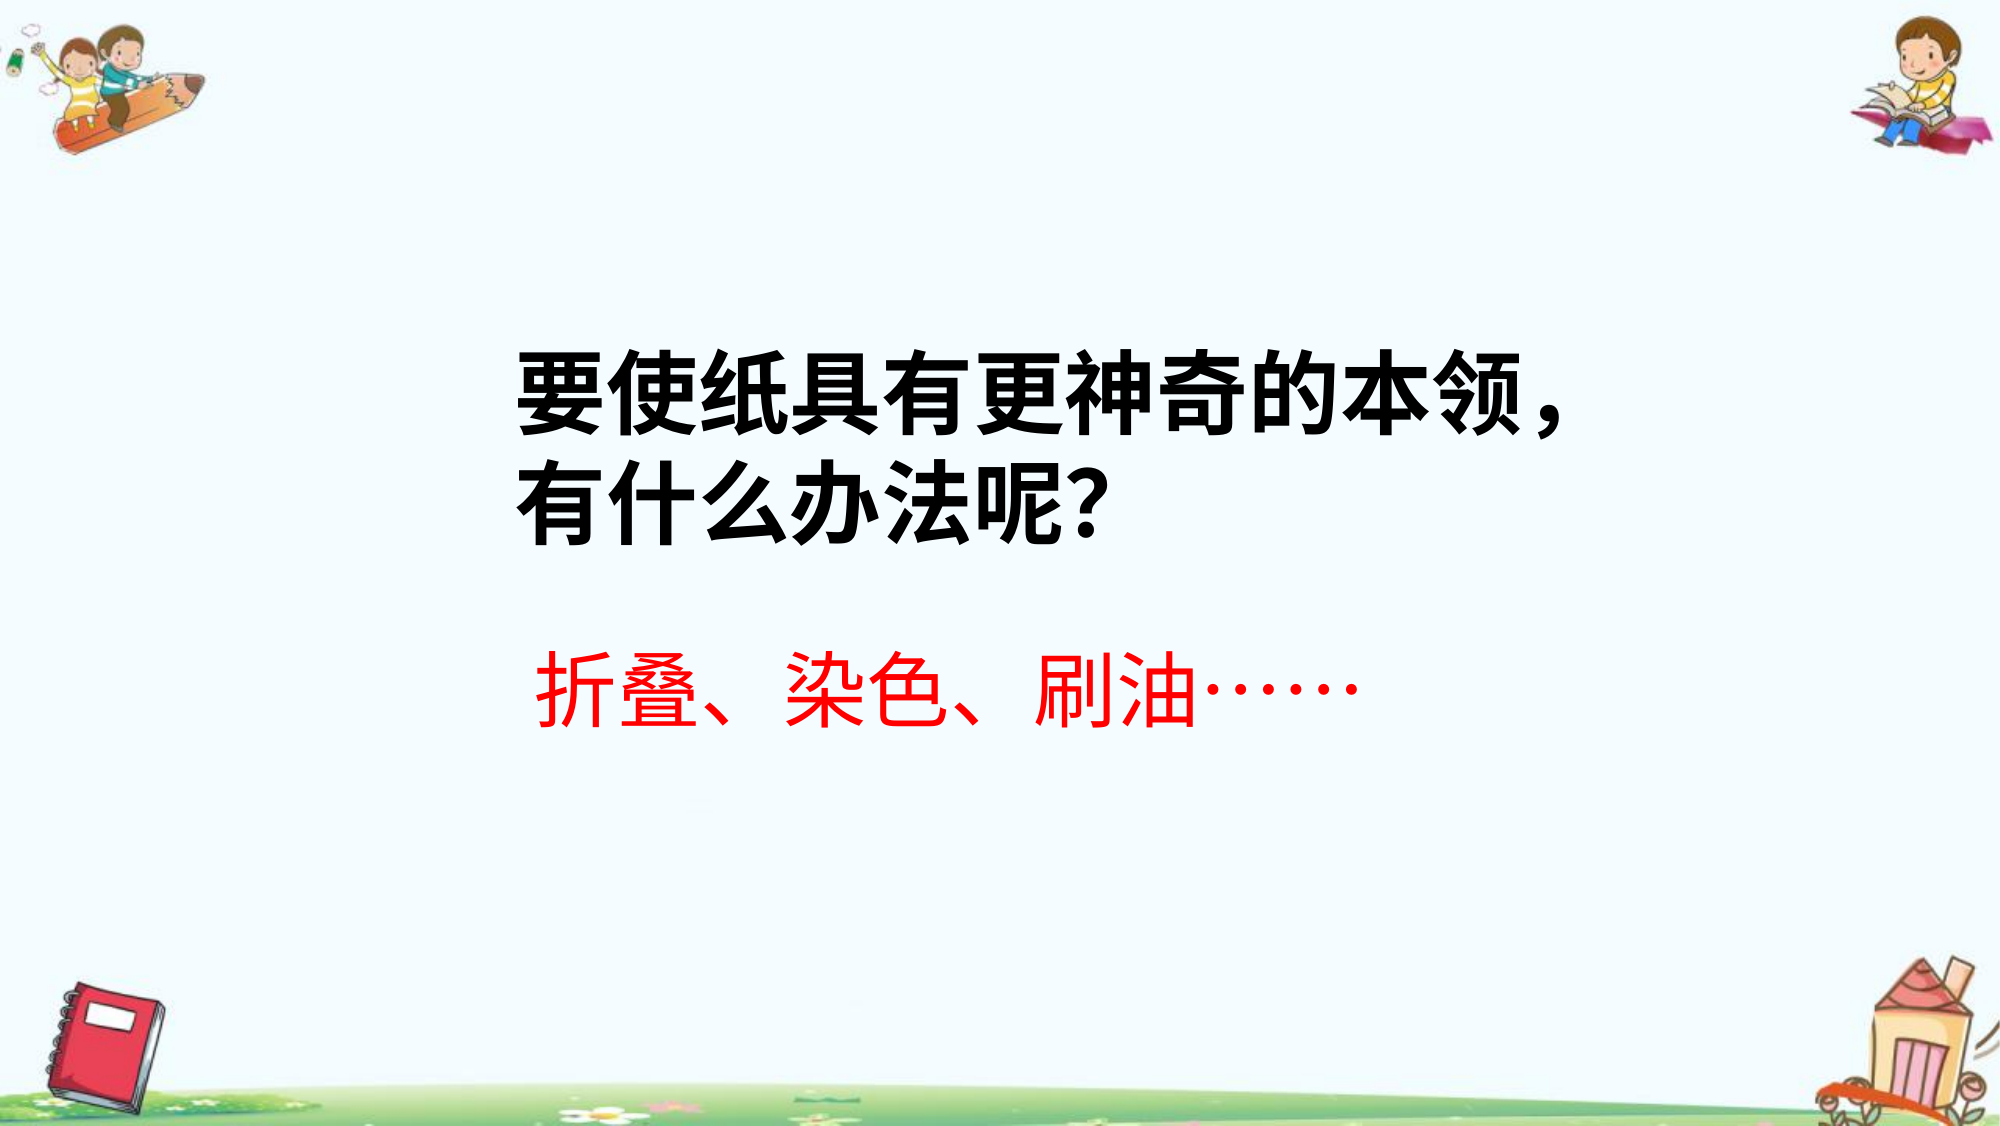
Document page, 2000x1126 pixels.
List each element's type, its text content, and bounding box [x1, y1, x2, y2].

picture [0, 0, 2000, 1126]
text_box 折叠、染色、刷油…… [519, 430, 1495, 746]
text_box 要使纸具有更神奇的本领，有什么办法呢？ [499, 328, 1564, 564]
